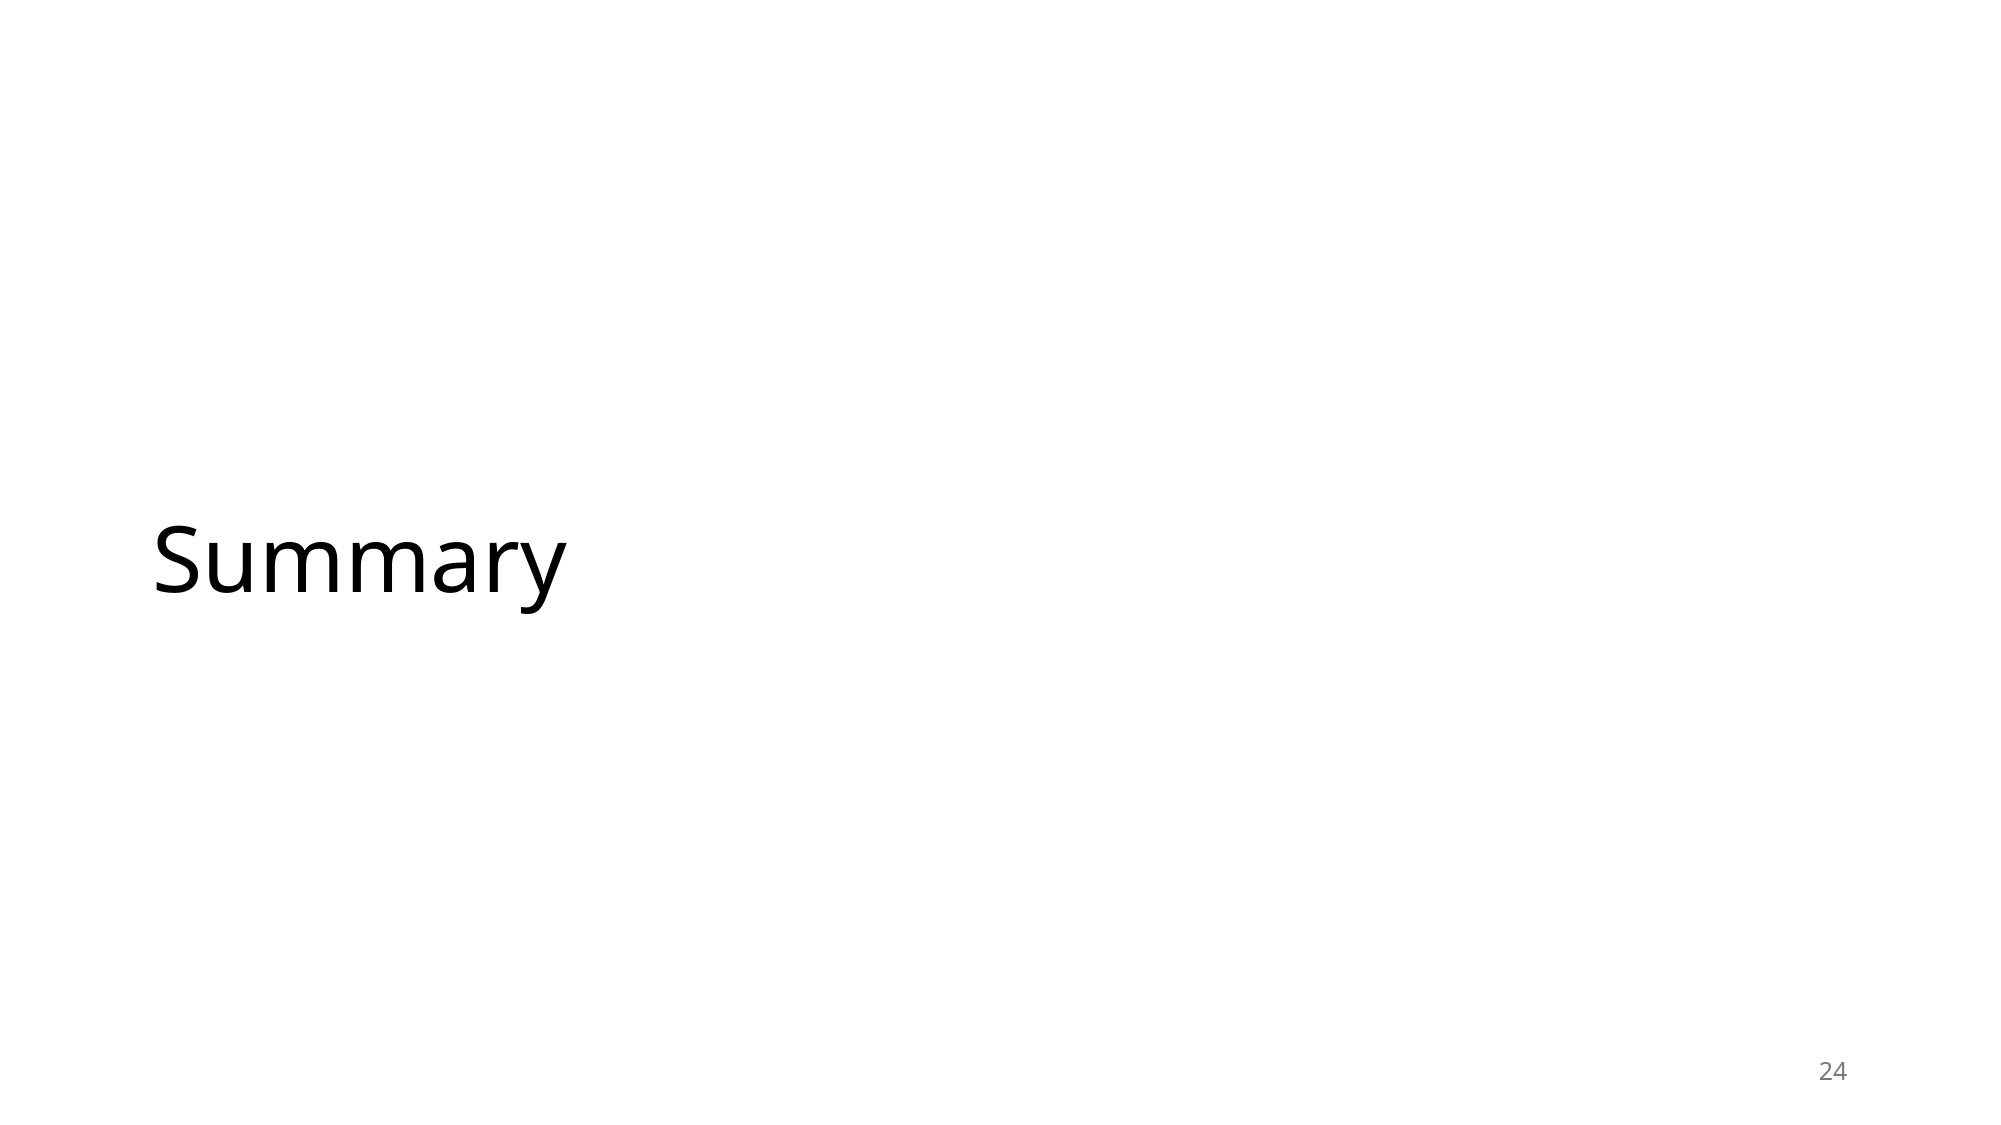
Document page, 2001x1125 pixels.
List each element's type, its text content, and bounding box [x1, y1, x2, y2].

slide_number 24 [1412, 1042, 1863, 1103]
title Summary [137, 453, 1863, 672]
